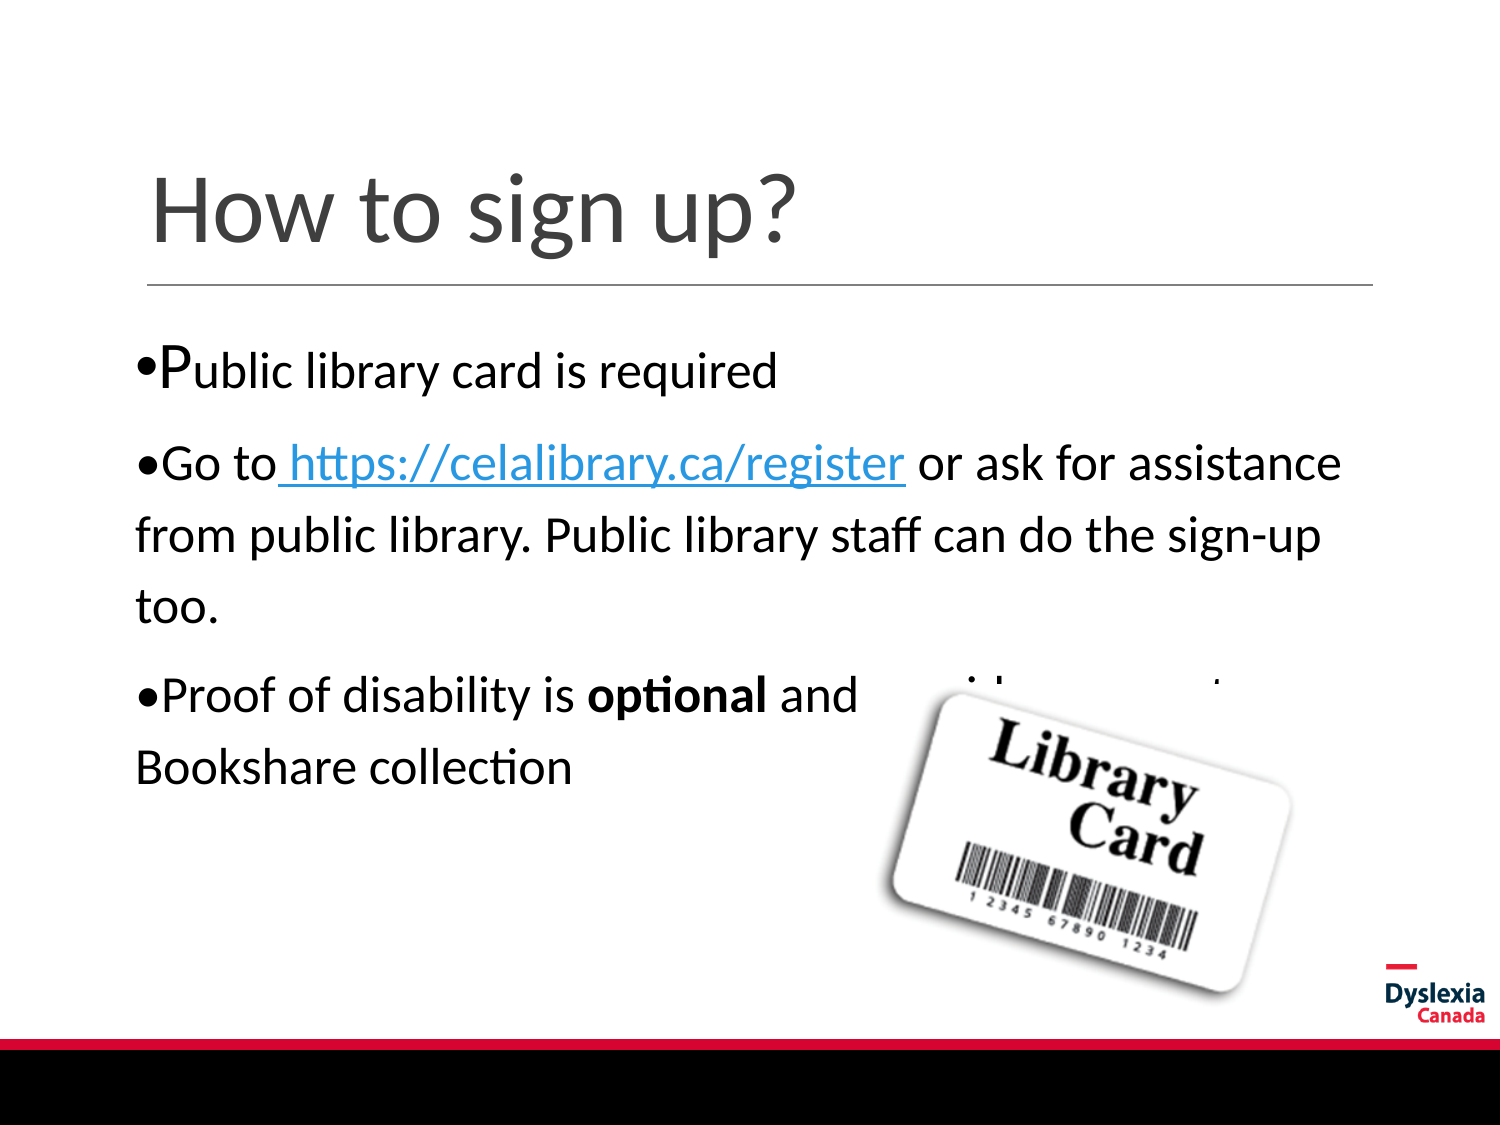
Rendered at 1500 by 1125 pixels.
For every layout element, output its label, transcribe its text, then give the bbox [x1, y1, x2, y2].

title How to sign up? [135, 47, 1373, 271]
picture [1386, 963, 1486, 1023]
list •Public library card is required •Go to https://celalibrary.ca/register or ask for assistance from public library. Public library staff can do the sign-up too. •Proof of disability is optional and provides access to Bookshare collection [135, 302, 1373, 963]
picture [867, 684, 1318, 1023]
